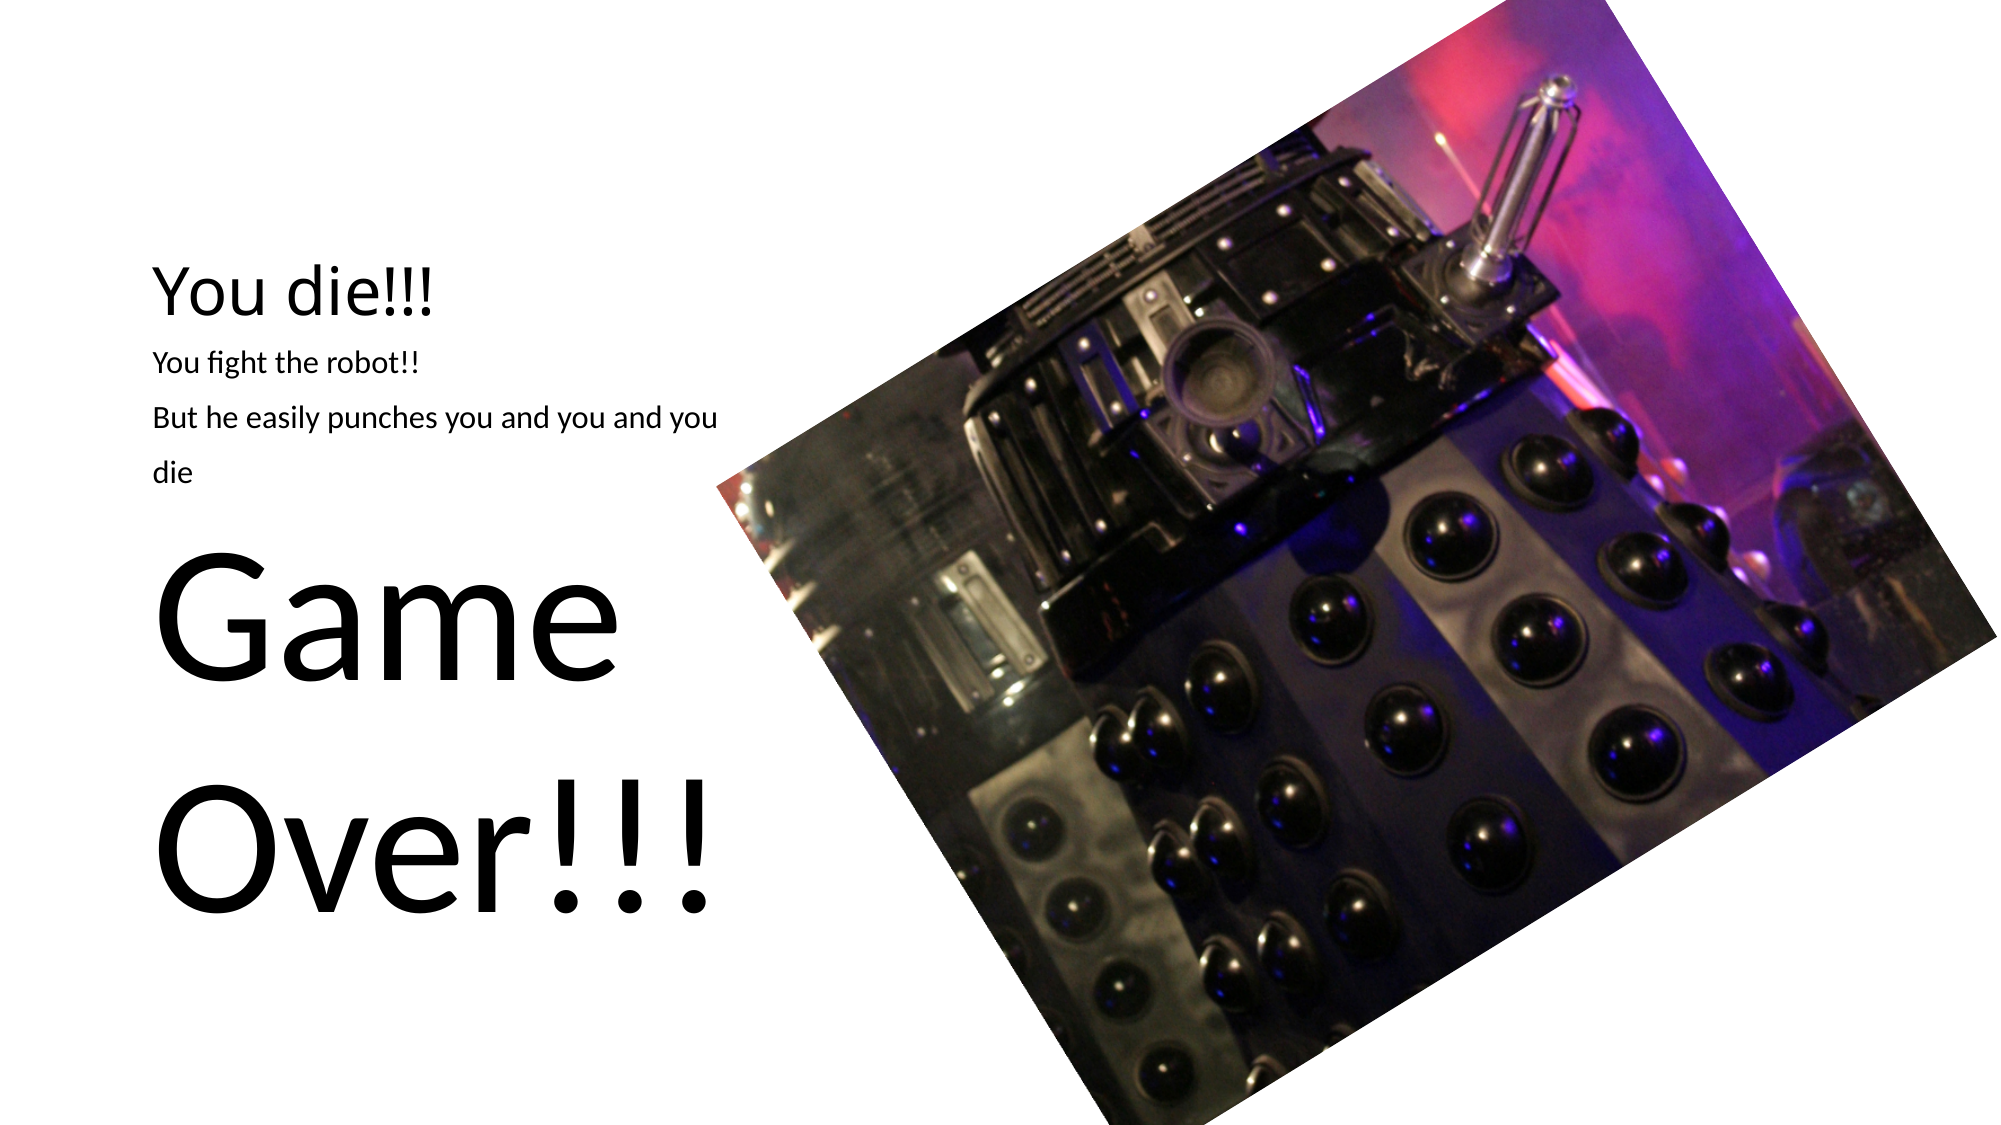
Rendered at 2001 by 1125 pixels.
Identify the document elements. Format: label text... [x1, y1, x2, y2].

list You fight the robot!! But he easily punches you and you and you die Game Over!!! [137, 337, 783, 963]
picture [783, 0, 1997, 1125]
title You die!!! [137, 75, 783, 337]
